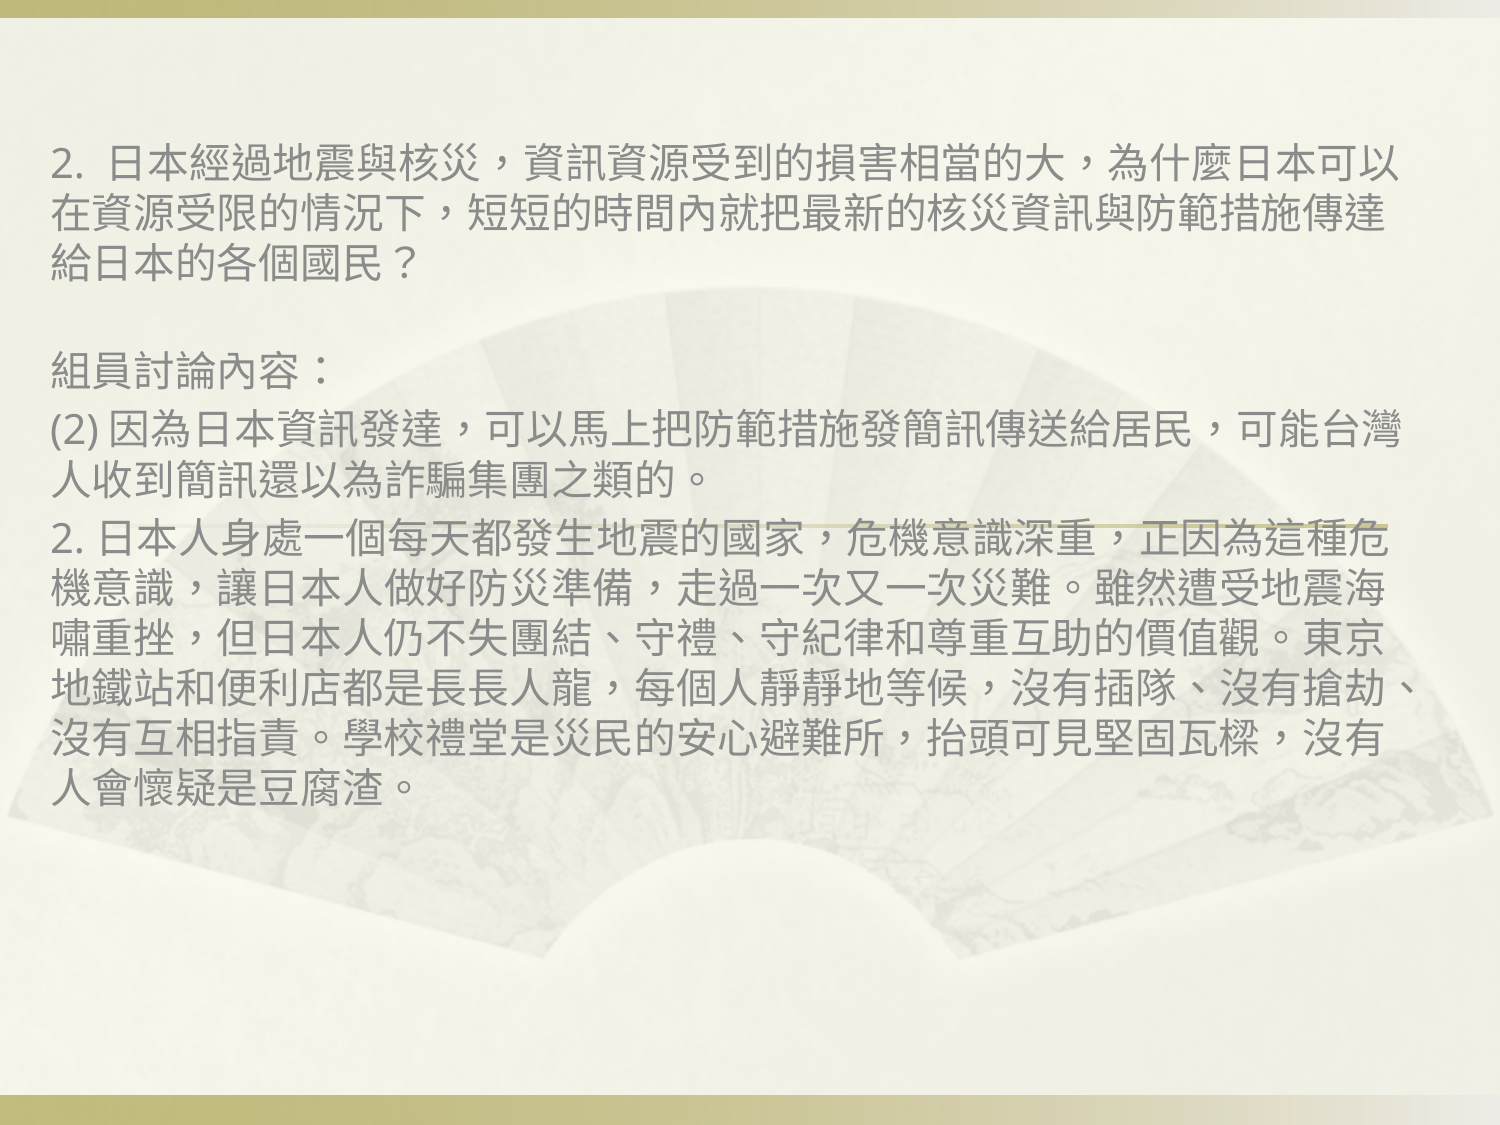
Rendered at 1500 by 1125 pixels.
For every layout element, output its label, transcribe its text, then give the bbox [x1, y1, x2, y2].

subtitle 2. 日本經過地震與核災，資訊資源受到的損害相當的大，為什麼日本可以在資源受限的情況下，短短的時間內就把最新的核災資訊與防範措施傳達給日本的各個國民？ 組員討論內容： (2)因為日本資訊發達，可以馬上把防範措施發簡訊傳送給居民，可能台灣人收到簡訊還以為詐騙集團之類的。 2.日本人身處一個每天都發生地震的國家，危機意識深重，正因為這種危機意識，讓日本人做好防災準備，走過一次又一次災難。雖然遭受地震海嘯重挫，但日本人仍不失團結、守禮、守紀律和尊重互助的價值觀。東京地鐵站和便利店都是長長人龍，每個人靜靜地等候，沒有插隊、沒有搶劫、沒有互相指責。學校禮堂是災民的安心避難所，抬頭可見堅固瓦樑，沒有人會懷疑是豆腐渣。 [35, 128, 1430, 950]
